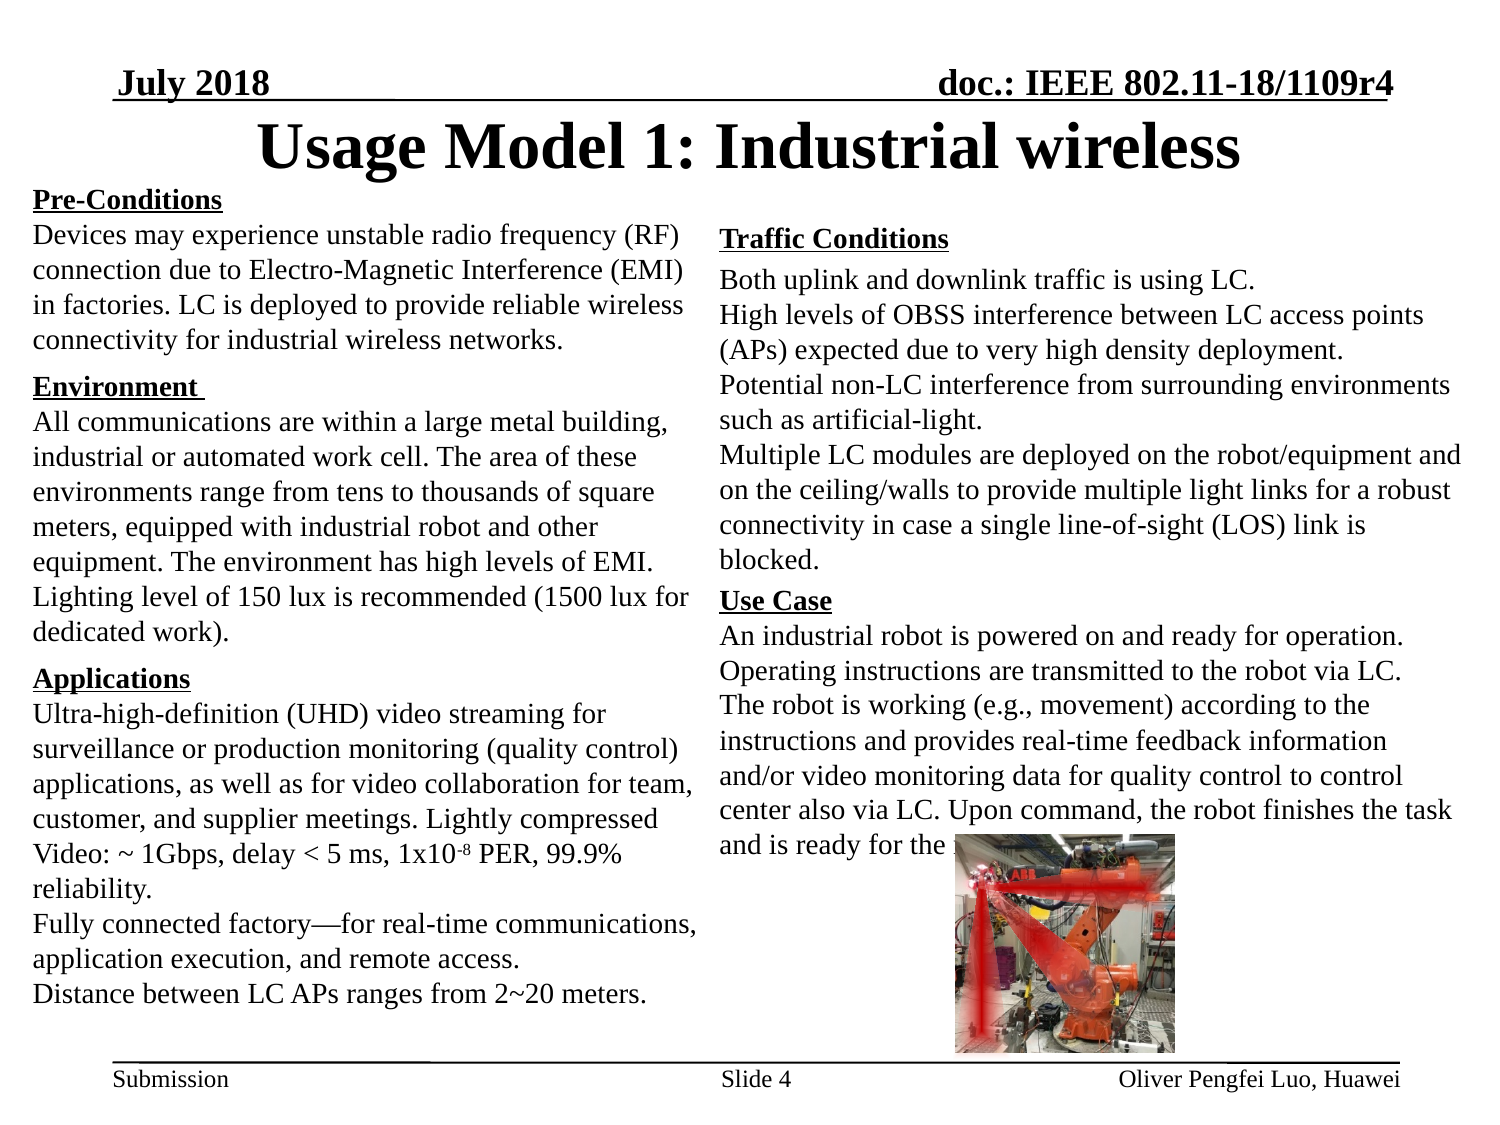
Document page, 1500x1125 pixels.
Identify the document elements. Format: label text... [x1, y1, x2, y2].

title Usage Model 1: Industrial wireless [112, 54, 1388, 212]
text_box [951, 833, 1175, 1060]
footer Oliver Pengfei Luo, Huawei [1077, 1061, 1402, 1093]
text_box Traffic Conditions Both uplink and downlink traffic is using LC. High levels of OBSS interference between LC access points (APs) expected due to very high density deployment. Potential non-LC interference from surrounding environments such as artificial-light. Multiple LC modules are deployed on the robot/equipment and on the ceiling/walls to provide multiple light links for a robust connectivity in case a single line-of-sight (LOS) link is blocked. Use Case An industrial robot is powered on and ready for operation. Operating instructions are transmitted to the robot via LC. The robot is working (e.g., movement) according to the instructions and provides real-time feedback information and/or video monitoring data for quality control to control center also via LC. Upon command, the robot finishes the task and is ready for the next one. [704, 212, 1478, 874]
text_box Pre-Conditions Devices may experience unstable radio frequency (RF) connection due to Electro-Magnetic Interference (EMI) in factories. LC is deployed to provide reliable wireless connectivity for industrial wireless networks. Environment All communications are within a large metal building, industrial or automated work cell. The area of these environments range from tens to thousands of square meters, equipped with industrial robot and other equipment. The environment has high levels of EMI. Lighting level of 150 lux is recommended (1500 lux for dedicated work). Applications Ultra-high-definition (UHD) video streaming for surveillance or production monitoring (quality control) applications, as well as for video collaboration for team, customer, and supplier meetings. Lightly compressed Video: ~ 1Gbps, delay < 5 ms, 1x10-8 PER, 99.9% reliability. Fully connected factory—for real-time communications, application execution, and remote access. Distance between LC APs ranges from 2~20 meters. [17, 172, 715, 1012]
slide_number Slide 4 [712, 1061, 800, 1123]
